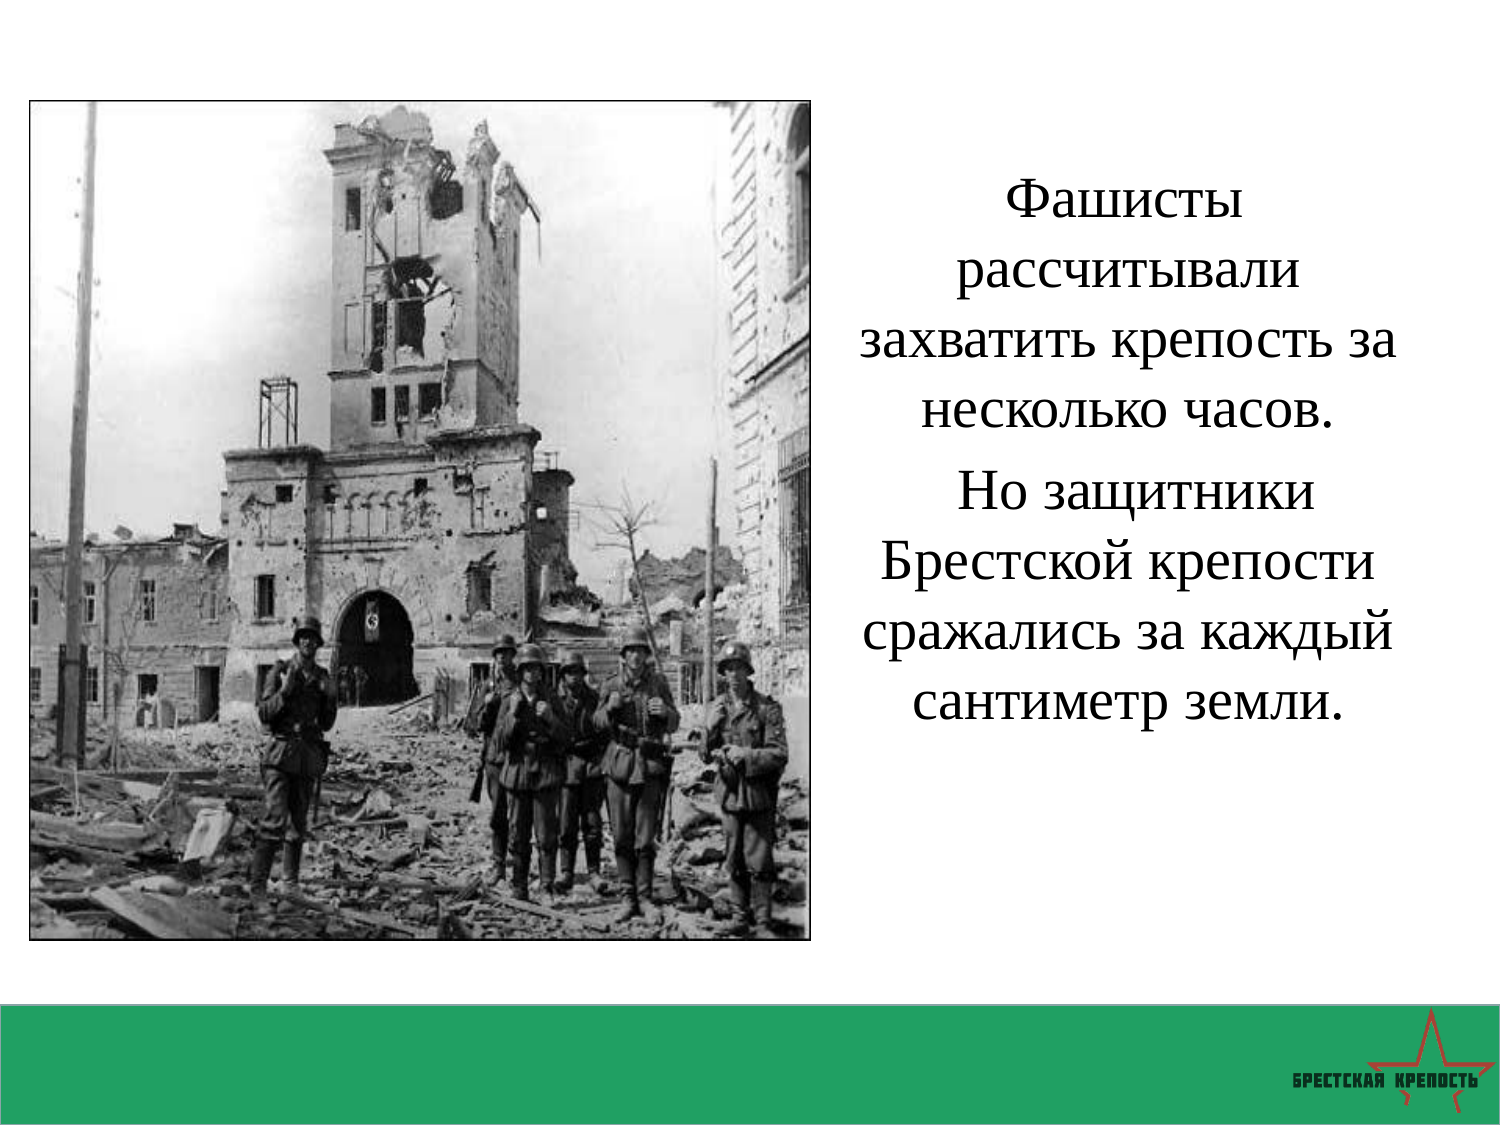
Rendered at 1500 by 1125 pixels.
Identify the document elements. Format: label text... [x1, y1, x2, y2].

picture [1293, 1006, 1499, 1113]
list Фашисты рассчитывали захватить крепость за несколько часов. Но защитники Брестской крепости сражались за каждый сантиметр земли. [811, 151, 1432, 890]
picture [29, 100, 811, 941]
